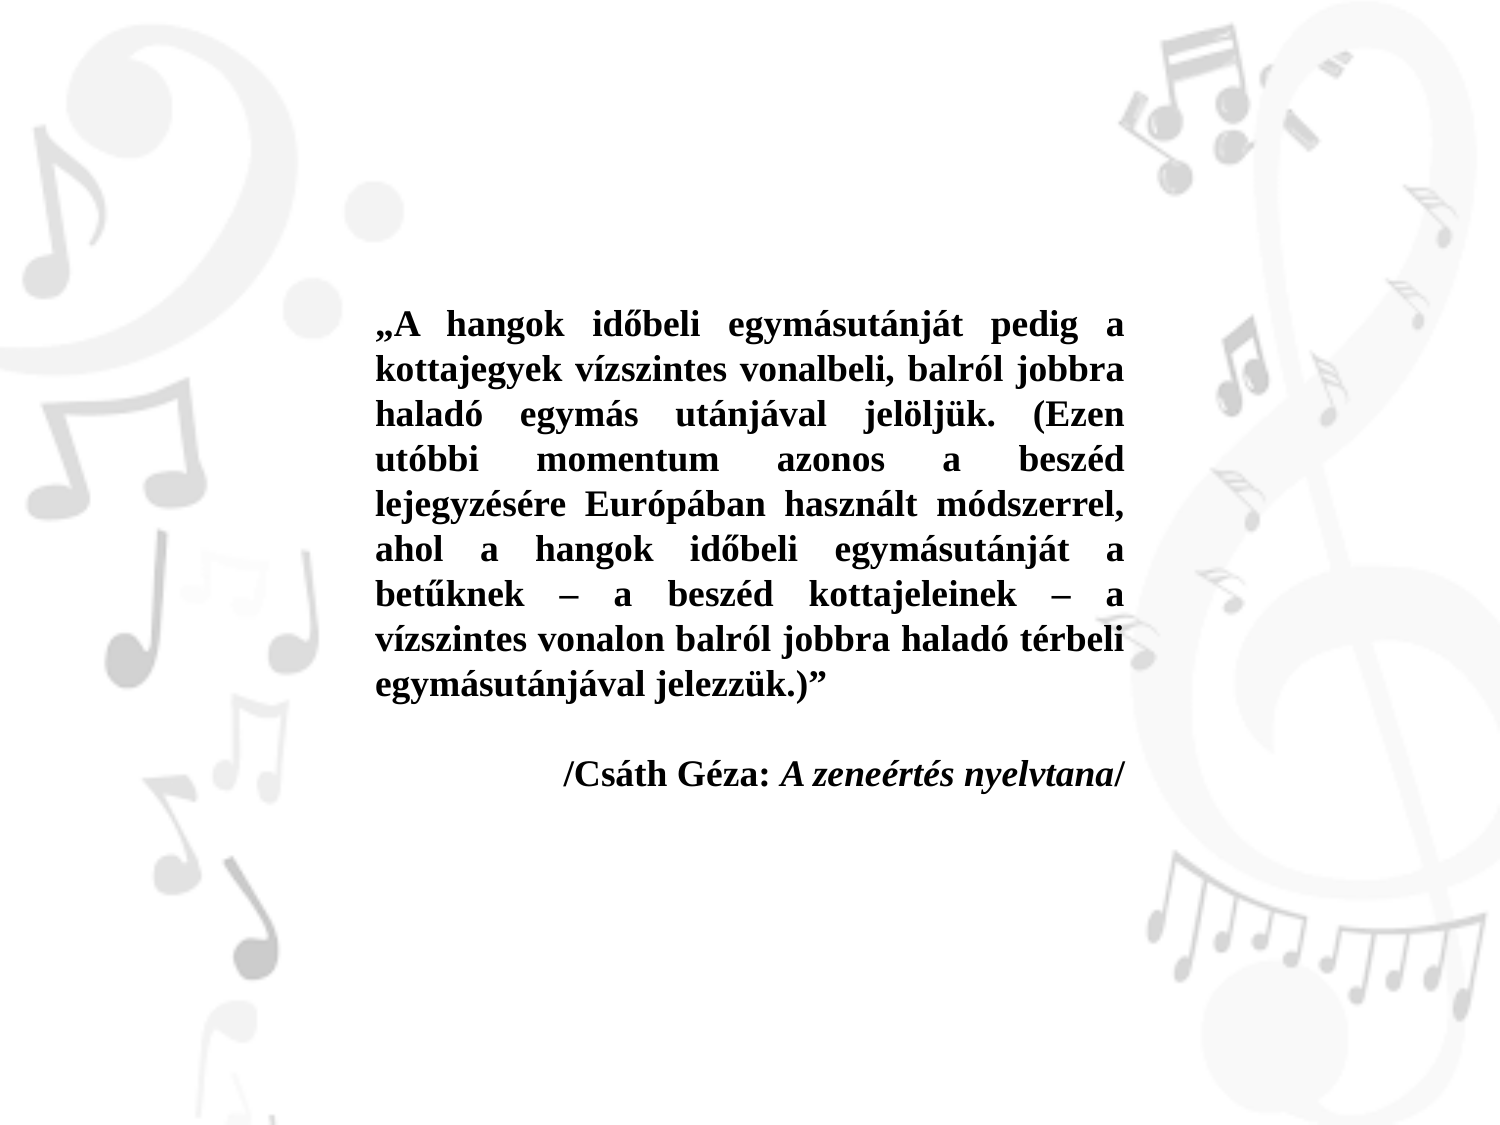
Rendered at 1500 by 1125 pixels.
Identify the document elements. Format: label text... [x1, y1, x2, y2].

text_box „A hangok időbeli egymásutánját pedig a kottajegyek vízszintes vonalbeli, balról jobbra haladó egymás utánjával jelöljük. (Ezen utóbbi momentum azonos a beszéd lejegyzésére Európában használt módszerrel, ahol a hangok időbeli egymásutánját a betűknek – a beszéd kottajeleinek – a vízszintes vonalon balról jobbra haladó térbeli egymásutánjával jelezzük.)” /Csáth Géza: A zeneértés nyelvtana/ [360, 66, 1140, 802]
